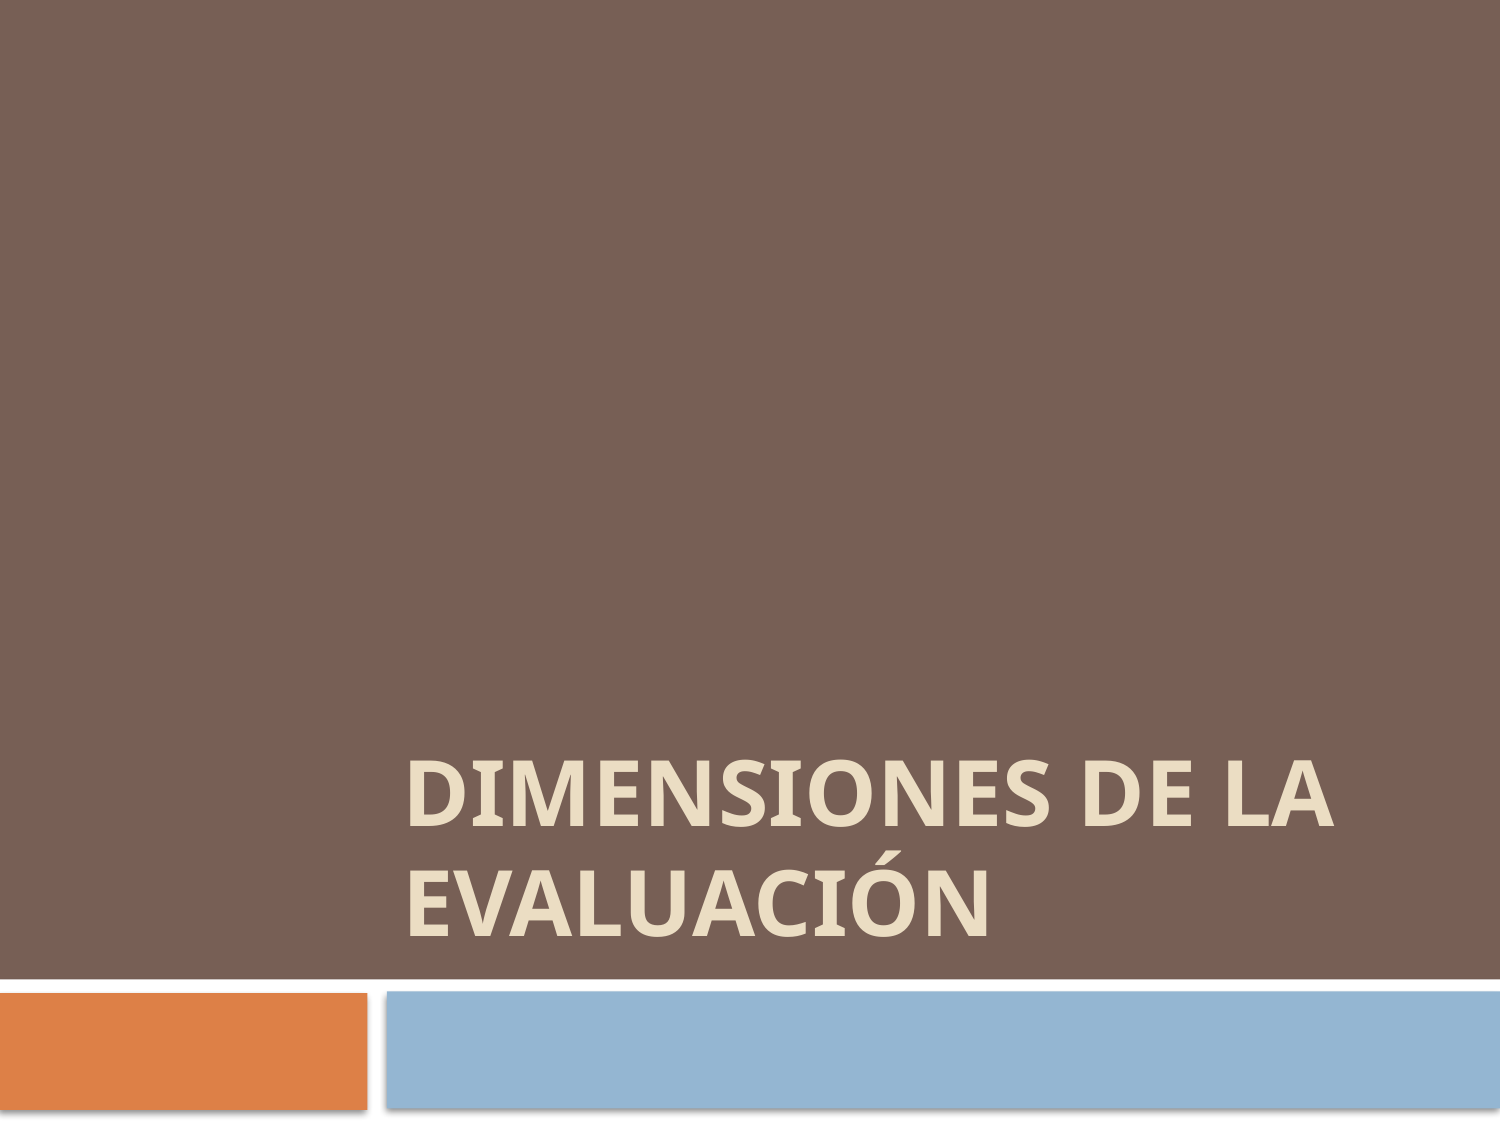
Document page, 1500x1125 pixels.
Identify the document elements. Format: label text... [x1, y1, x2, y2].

title DIMENSIONES DE LA EVALUACIÓN [387, 662, 1450, 963]
